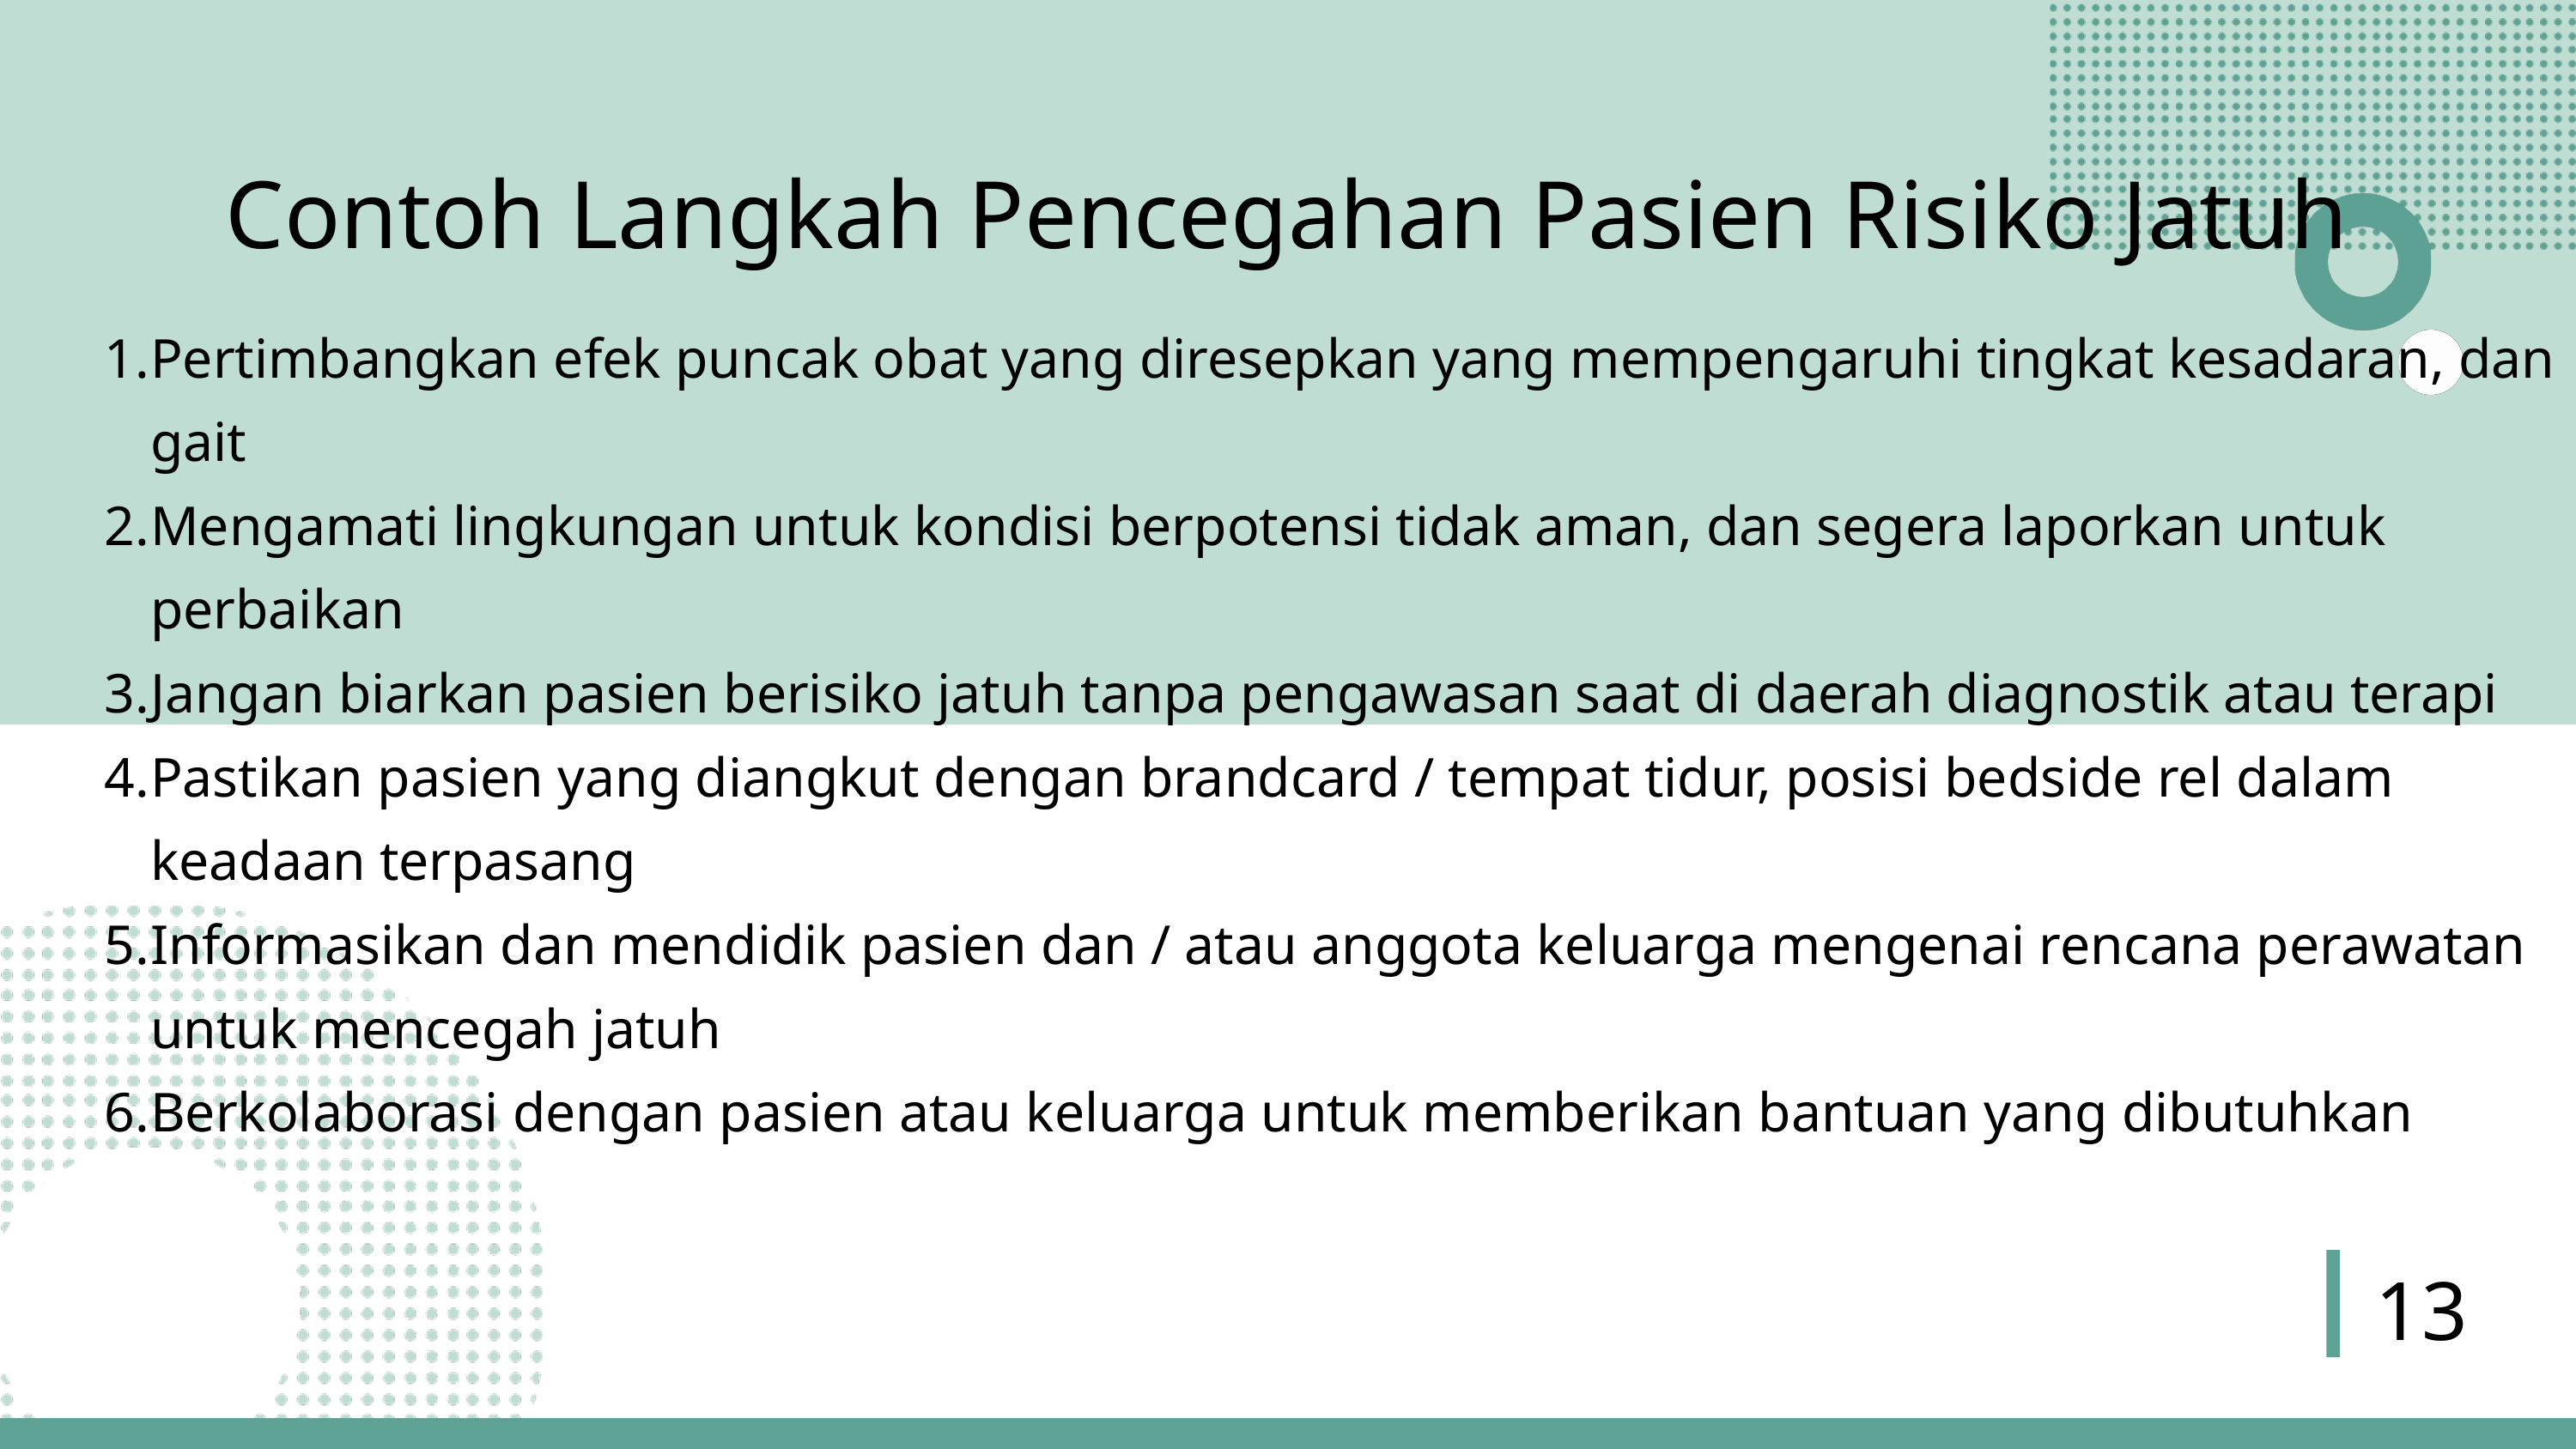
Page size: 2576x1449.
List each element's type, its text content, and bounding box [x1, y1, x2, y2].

text_box 13 [2333, 1244, 2468, 1357]
text_box [0, 906, 543, 1418]
text_box Pertimbangkan efek puncak obat yang diresepkan yang mempengaruhi tingkat kesadaran, dan gait Mengamati lingkungan untuk kondisi berpotensi tidak aman, dan segera laporkan untuk perbaikan Jangan biarkan pasien berisiko jatuh tanpa pengawasan saat di daerah diagnostik atau terapi Pastikan pasien yang diangkut dengan brandcard / tempat tidur, posisi bedside rel dalam keadaan terpasang Informasikan dan mendidik pasien dan / atau anggota keluarga mengenai rencana perawatan untuk mencegah jatuh Berkolaborasi dengan pasien atau keluarga untuk memberikan bantuan yang dibutuhkan [58, 734, 2576, 1143]
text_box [0, 0, 2576, 724]
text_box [0, 1418, 2576, 1449]
